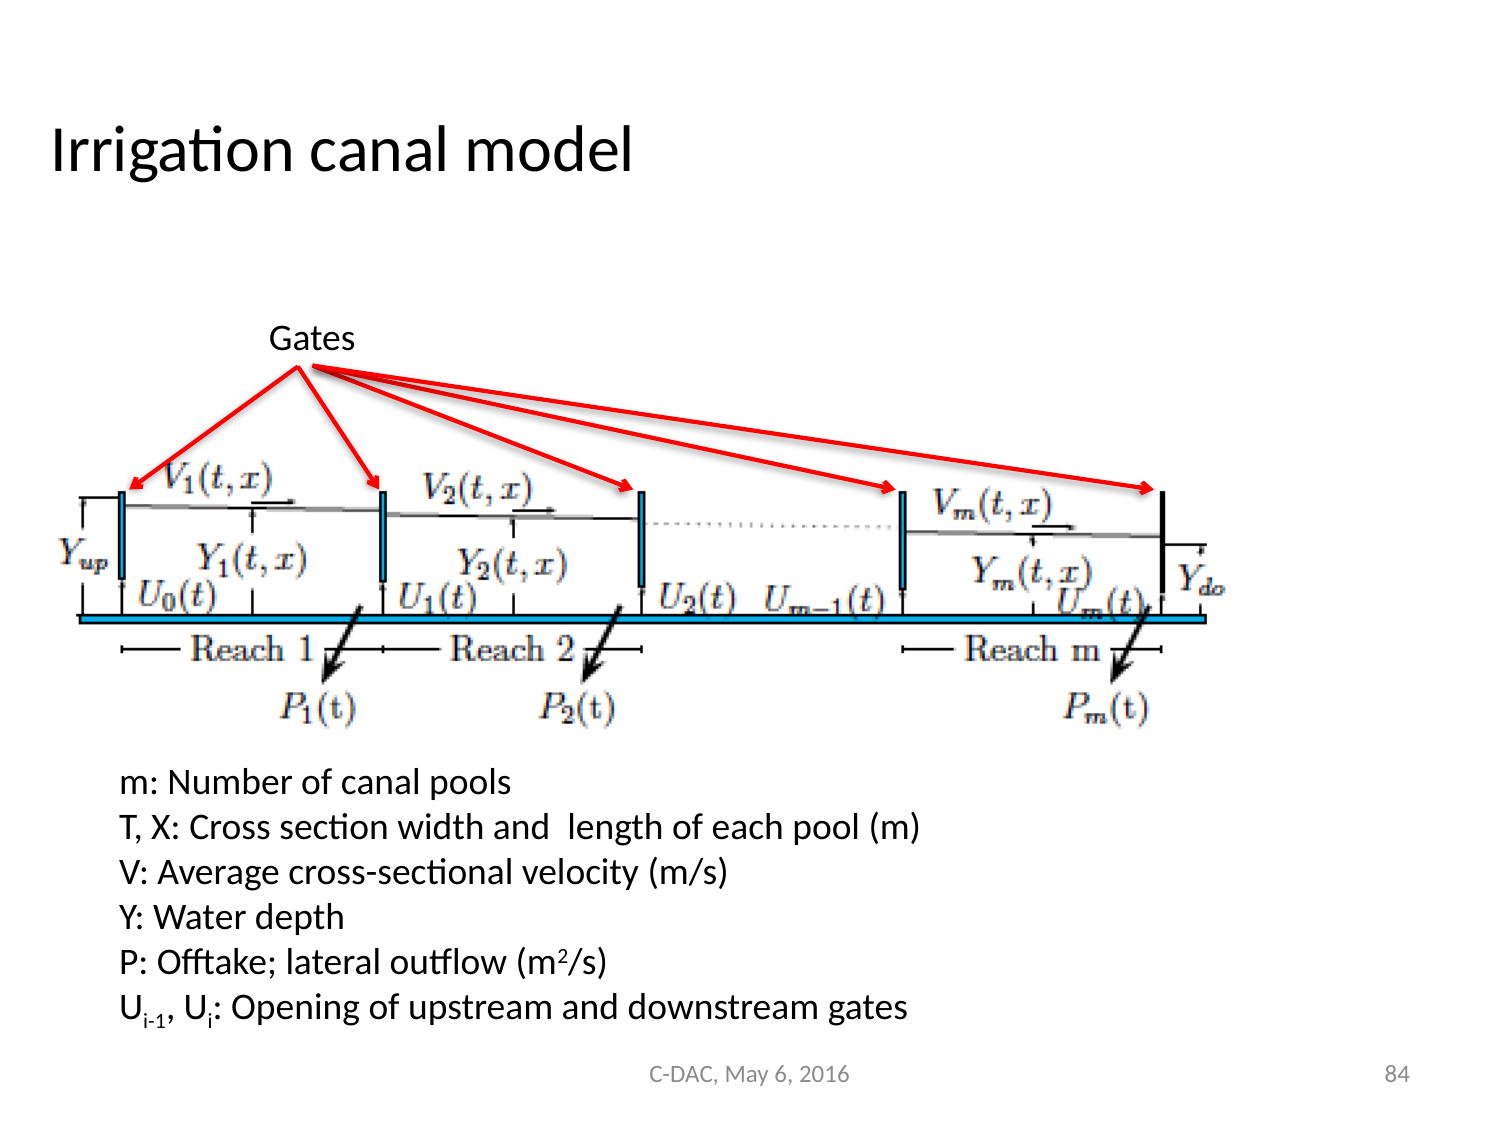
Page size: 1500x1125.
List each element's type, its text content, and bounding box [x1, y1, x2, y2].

text_box Gates [254, 305, 371, 364]
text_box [297, 366, 308, 490]
text_box m: Number of canal pools T, X: Cross section width and length of each pool (m) V: Average cross-sectional velocity (m/s) Y: Water depth P: Offtake; lateral outflow (m2/s) Ui-1, Ui: Opening of upstream and downstream gates [104, 758, 938, 1041]
footer C-DAC, May 6, 2016 [512, 1042, 988, 1103]
picture [58, 451, 1241, 750]
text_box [128, 366, 295, 490]
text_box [312, 366, 1155, 490]
title Irrigation canal model [35, 97, 1386, 193]
slide_number 84 [1074, 1042, 1425, 1103]
